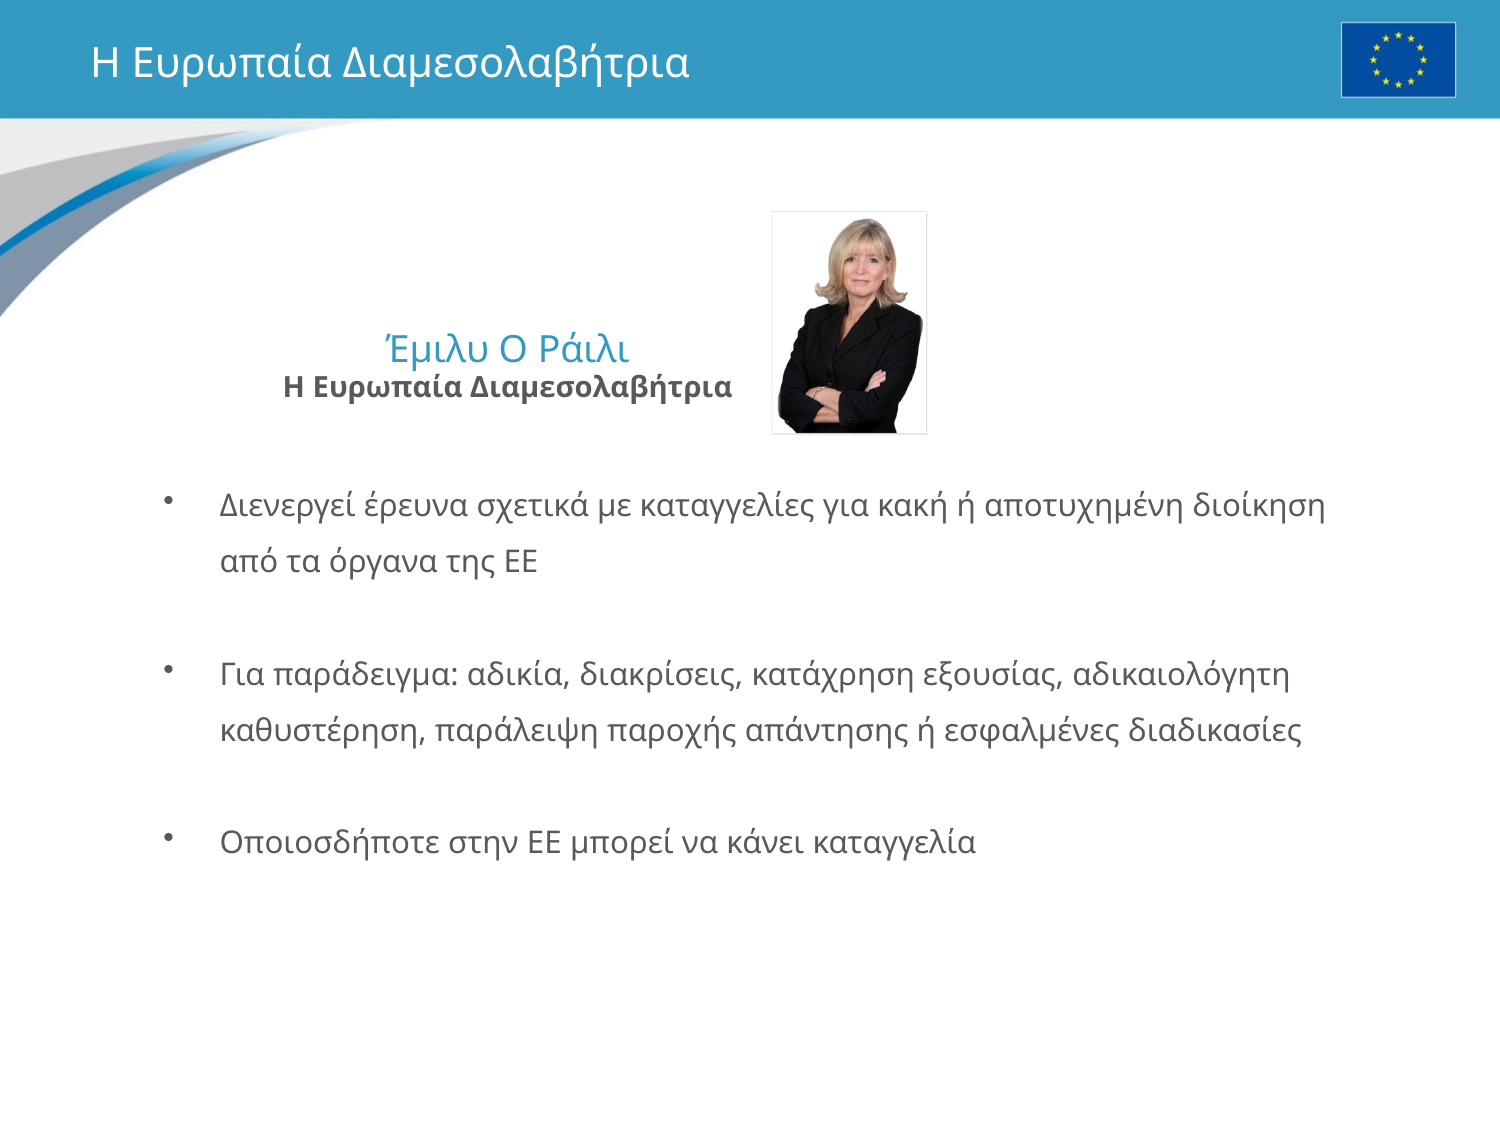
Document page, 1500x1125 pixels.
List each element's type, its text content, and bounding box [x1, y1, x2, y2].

picture [0, 0, 1500, 1125]
text_box Διενεργεί έρευνα σχετικά με καταγγελίες για κακή ή αποτυχημένη διοίκηση από τα όργανα της ΕΕ Για παράδειγμα: αδικία, διακρίσεις, κατάχρηση εξουσίας, αδικαιολόγητη καθυστέρηση, παράλειψη παροχής απάντησης ή εσφαλμένες διαδικασίες Οποιοσδήποτε στην ΕΕ μπορεί να κάνει καταγγελία [148, 459, 1369, 1045]
title Η Ευρωπαία Διαμεσολαβήτρια [75, 19, 1294, 102]
list Έμιλυ Ο Ράιλι Η Ευρωπαία Διαμεσολαβήτρια [135, 326, 753, 433]
